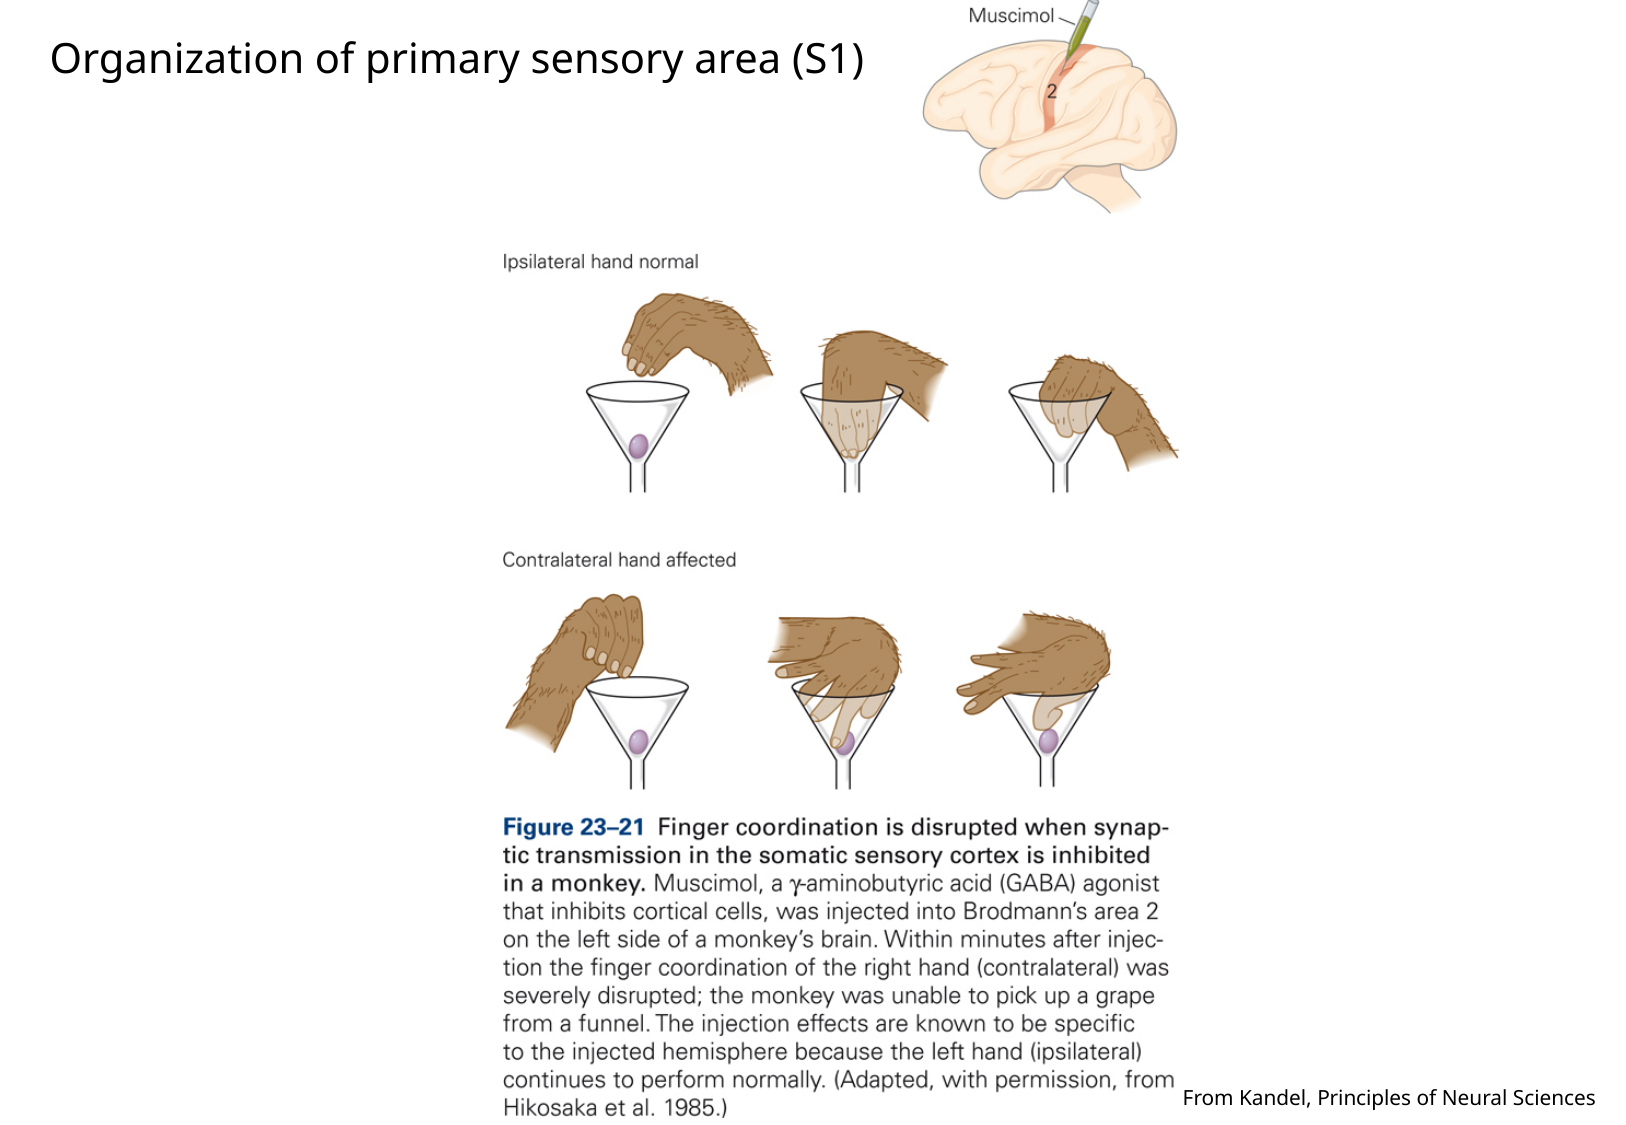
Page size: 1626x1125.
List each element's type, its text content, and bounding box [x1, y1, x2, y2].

picture [503, 0, 1179, 1118]
text_box Organization of primary sensory area (S1) [34, 24, 498, 90]
text_box From Kandel, Principles of Neural Sciences [1183, 1077, 1611, 1118]
